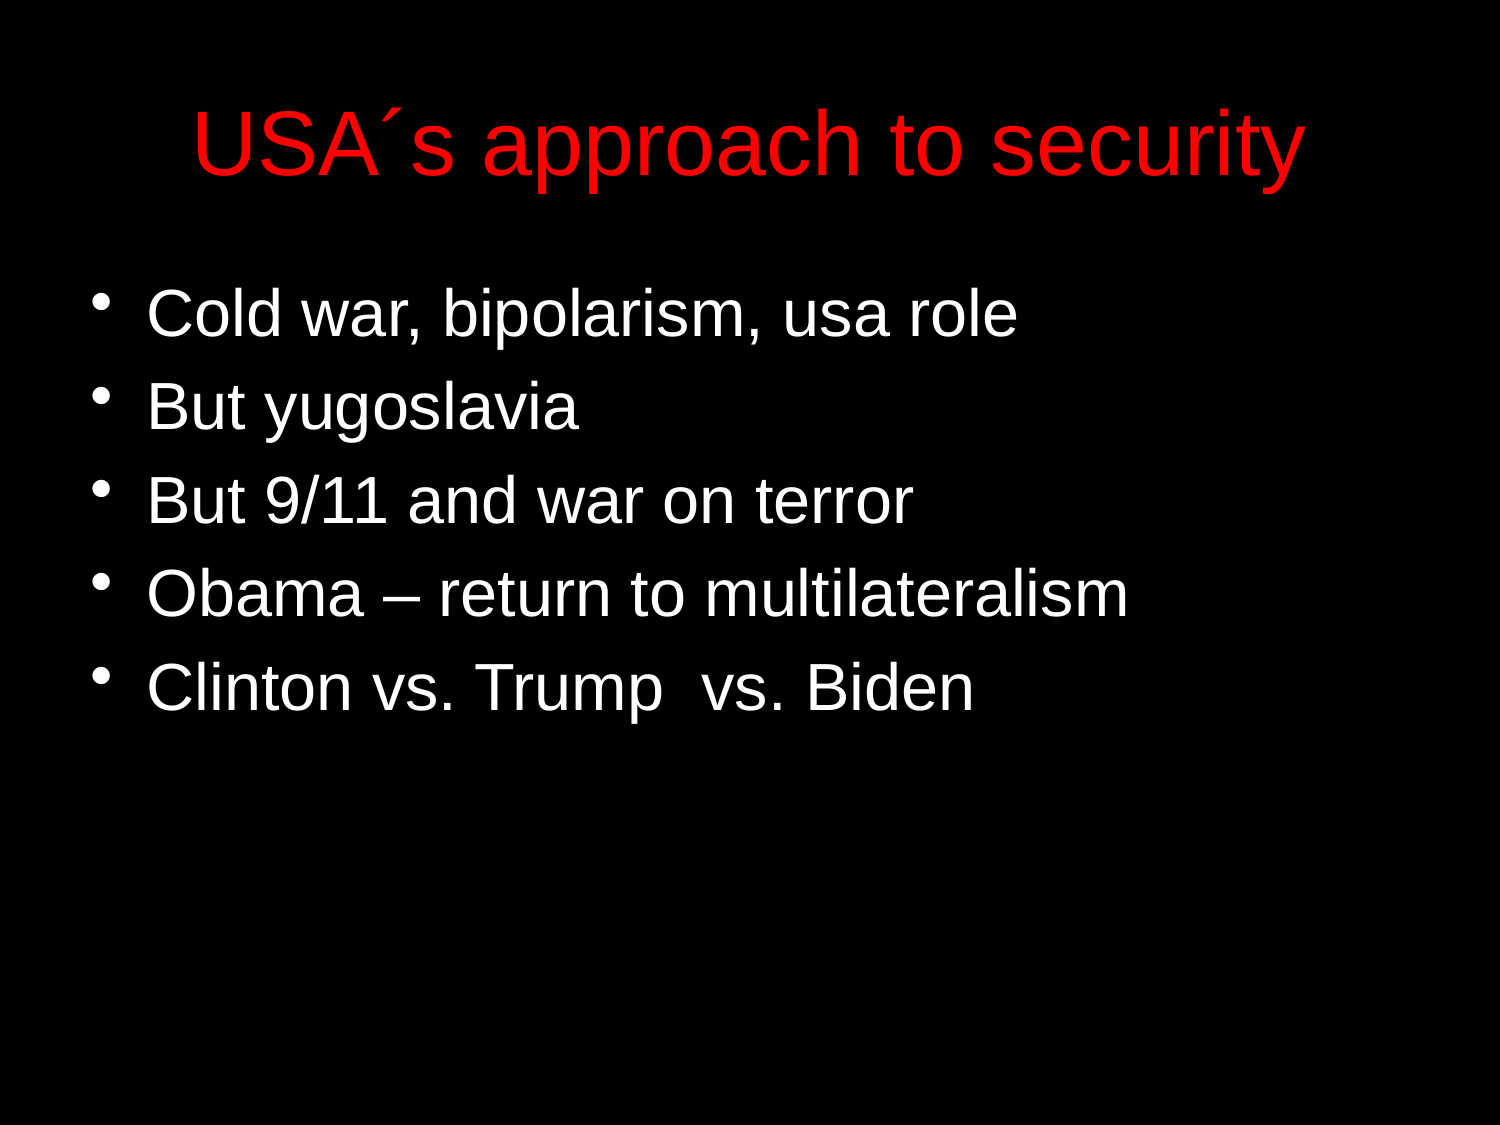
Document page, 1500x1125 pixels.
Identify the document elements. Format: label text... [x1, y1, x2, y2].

title USA´s approach to security [75, 45, 1425, 233]
list Cold war, bipolarism, usa role But yugoslavia But 9/11 and war on terror Obama – return to multilateralism Clinton vs. Trump vs. Biden [75, 262, 1425, 1005]
